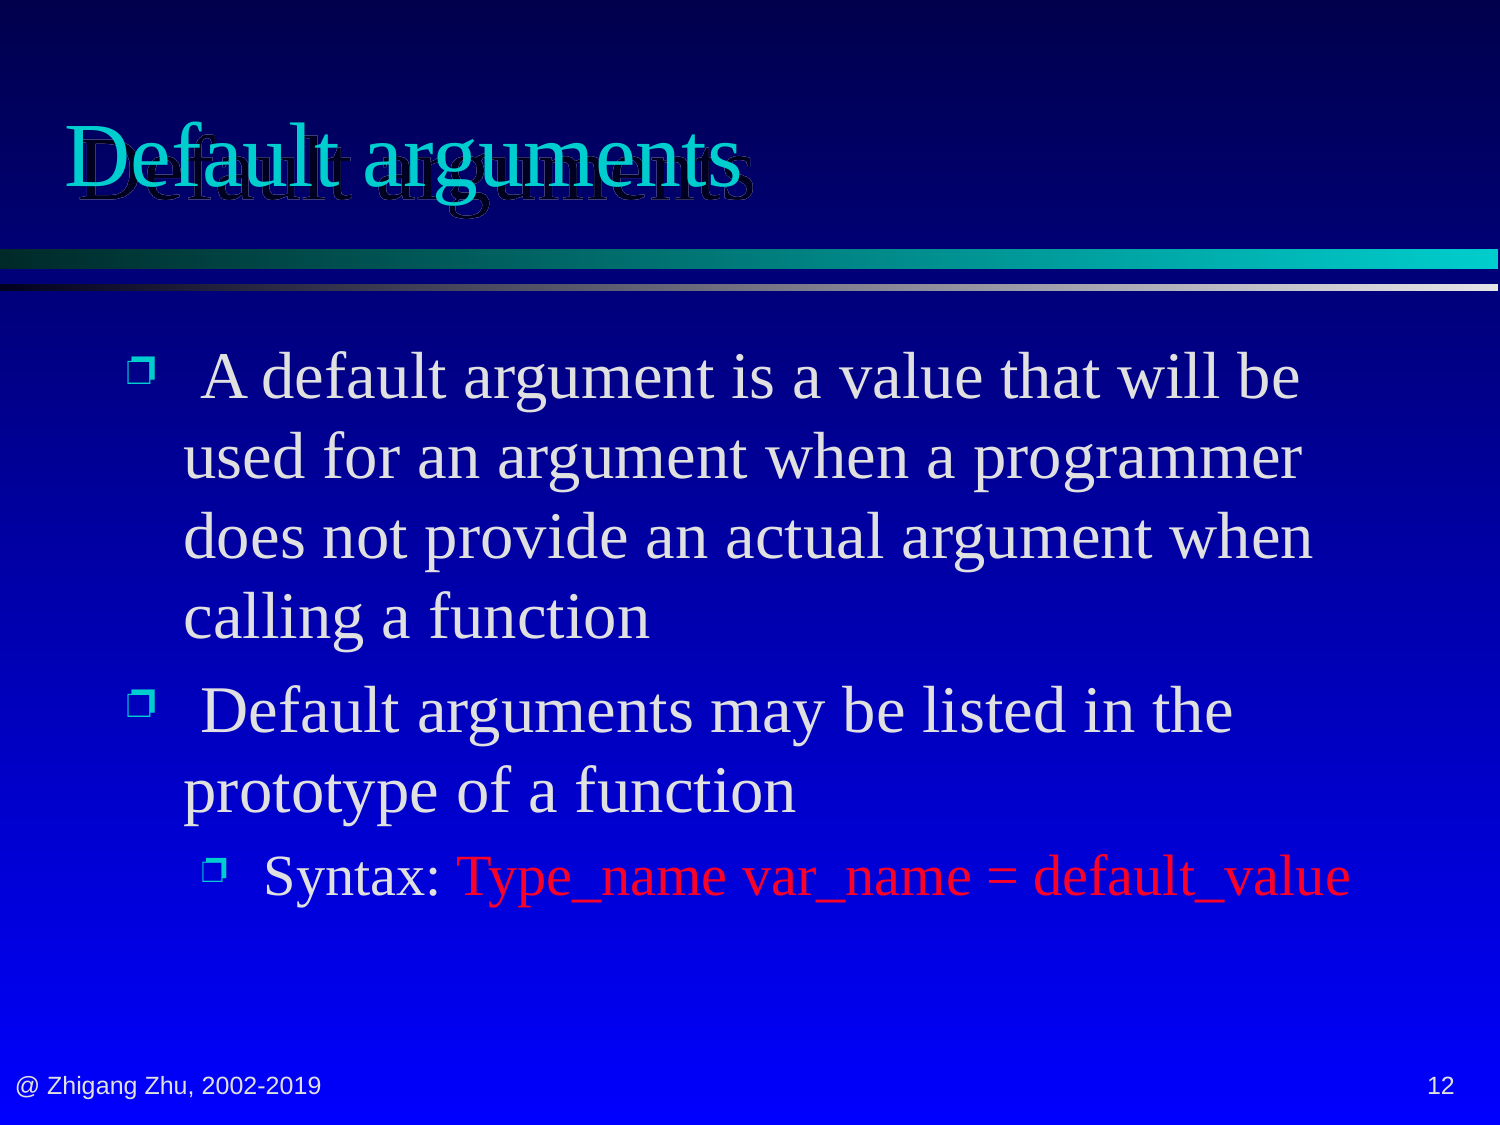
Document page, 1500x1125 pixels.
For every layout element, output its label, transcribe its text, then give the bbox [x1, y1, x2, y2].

list A default argument is a value that will be used for an argument when a programmer does not provide an actual argument when calling a function Default arguments may be listed in the prototype of a function Syntax: Type_name var_name = default_value [111, 324, 1388, 1001]
title Default arguments [49, 55, 1326, 245]
